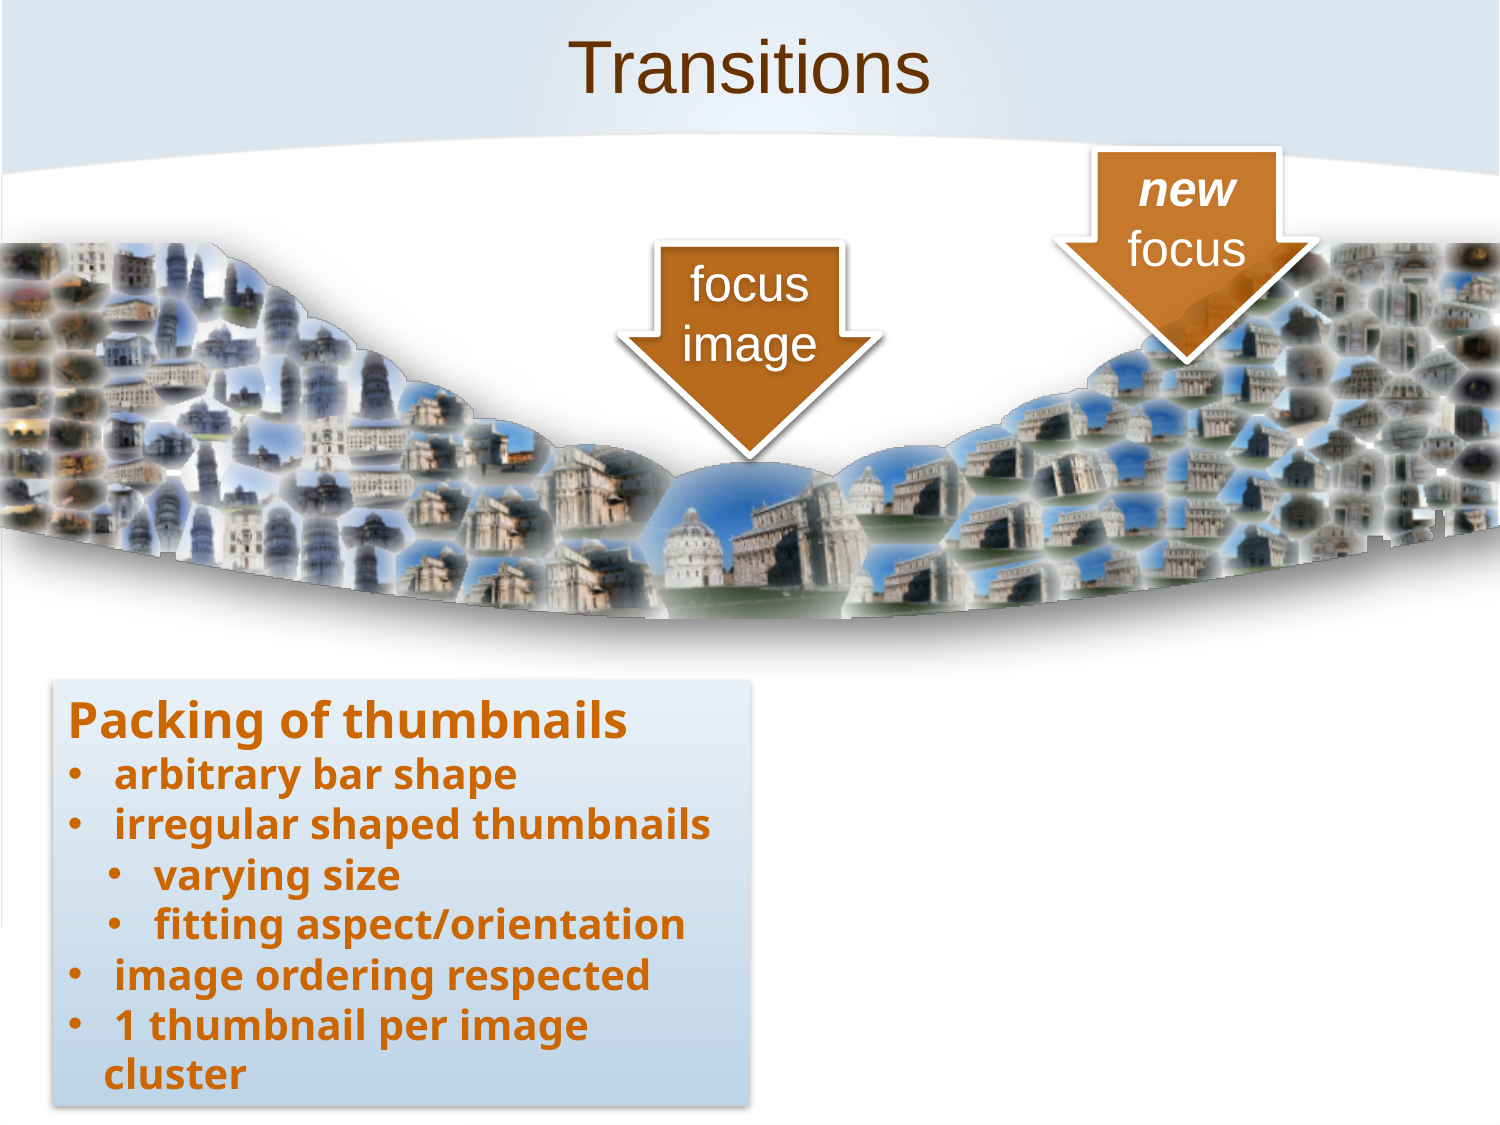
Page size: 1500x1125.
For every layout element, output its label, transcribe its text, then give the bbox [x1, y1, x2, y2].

text_box new focus [1054, 145, 1320, 241]
title Transitions [0, 1, 1500, 126]
text_box Packing of thumbnails arbitrary bar shape irregular shaped thumbnails varying size fitting aspect/orientation image ordering respected 1 thumbnail per image cluster [52, 680, 751, 1107]
picture [0, 126, 1500, 1125]
